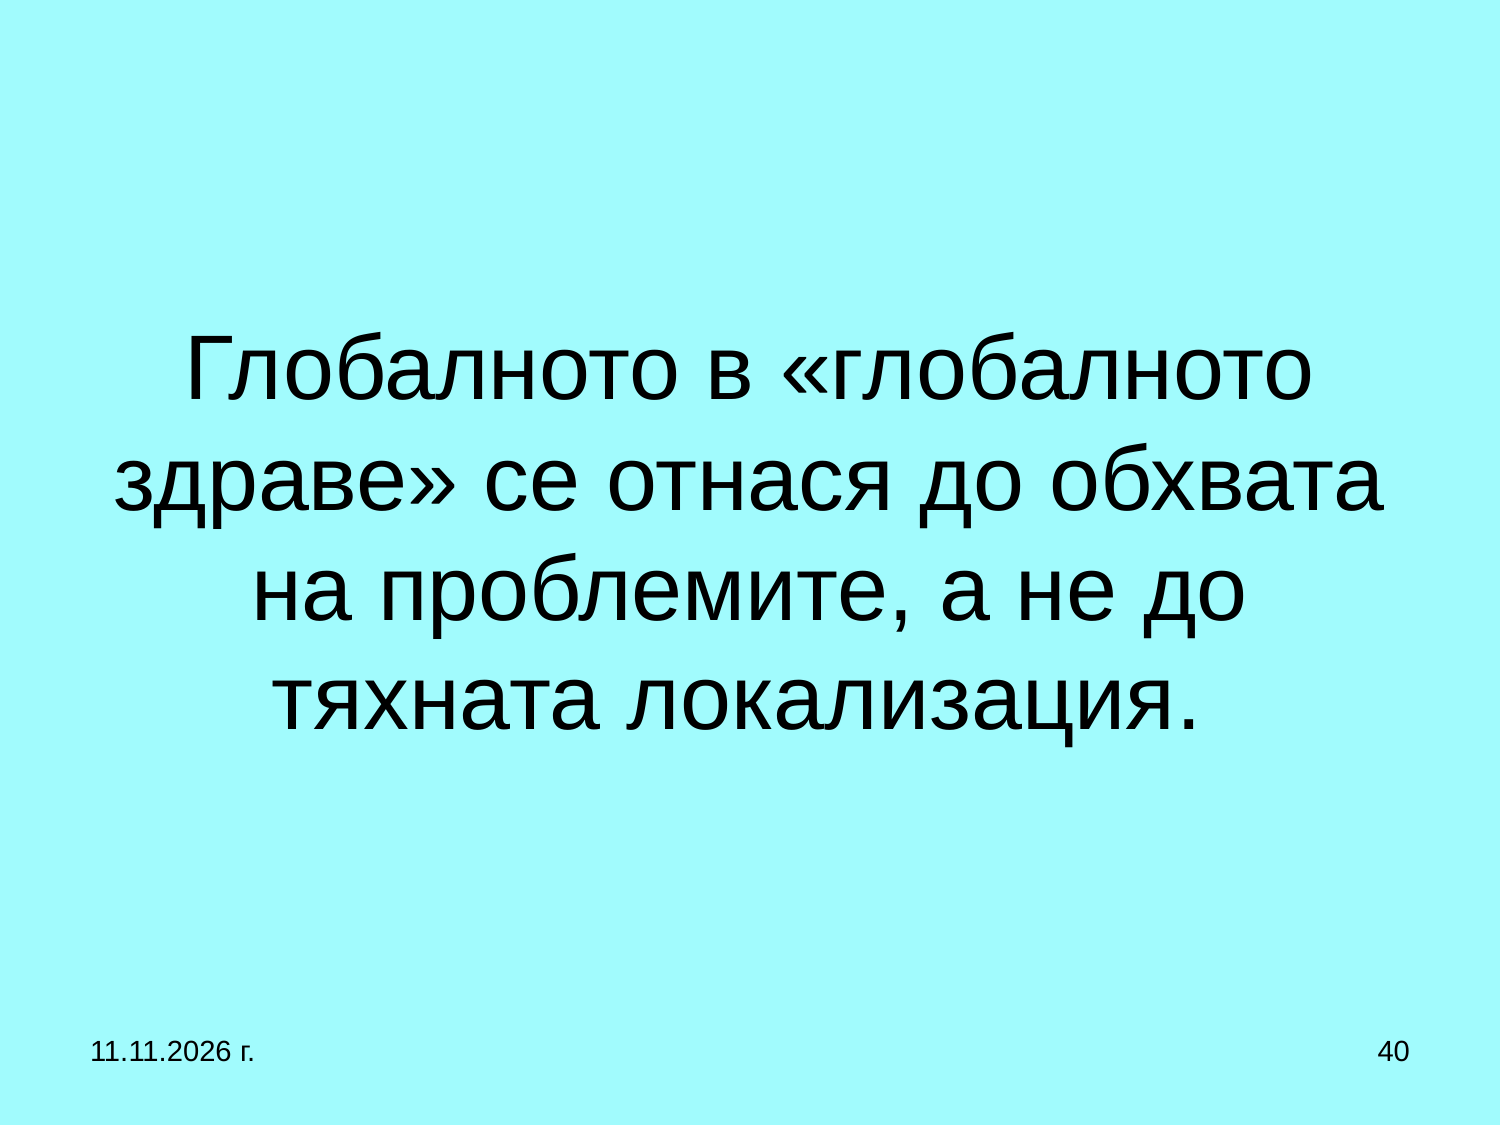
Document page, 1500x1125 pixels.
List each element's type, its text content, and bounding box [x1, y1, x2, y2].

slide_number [75, 1024, 425, 1103]
slide_number 40 [1074, 1024, 1425, 1103]
title Глобалното в «глобалното здраве» се отнася до обхвата на проблемите, а не до тяхната локализация. [75, 45, 1425, 1012]
